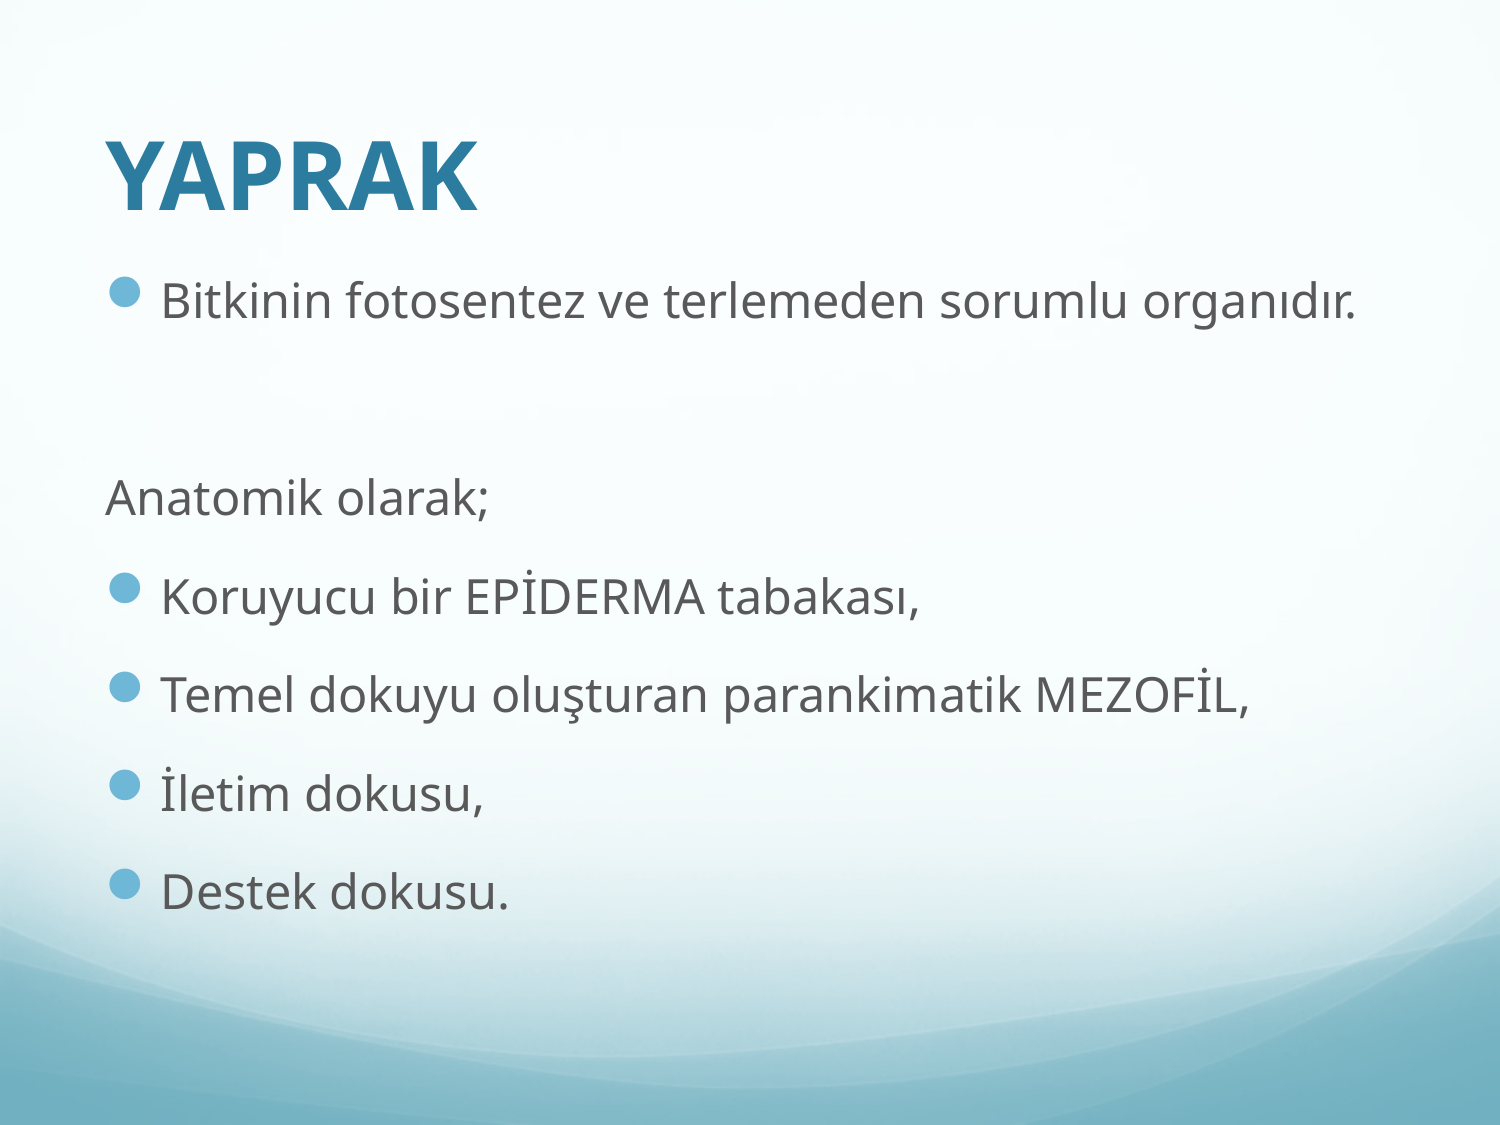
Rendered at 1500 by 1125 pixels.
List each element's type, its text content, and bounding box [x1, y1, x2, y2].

title YAPRAK [90, 17, 1410, 237]
list Bitkinin fotosentez ve terlemeden sorumlu organıdır. Anatomik olarak; Koruyucu bir EPİDERMA tabakası, Temel dokuyu oluşturan parankimatik MEZOFİL, İletim dokusu, Destek dokusu. [90, 262, 1410, 975]
